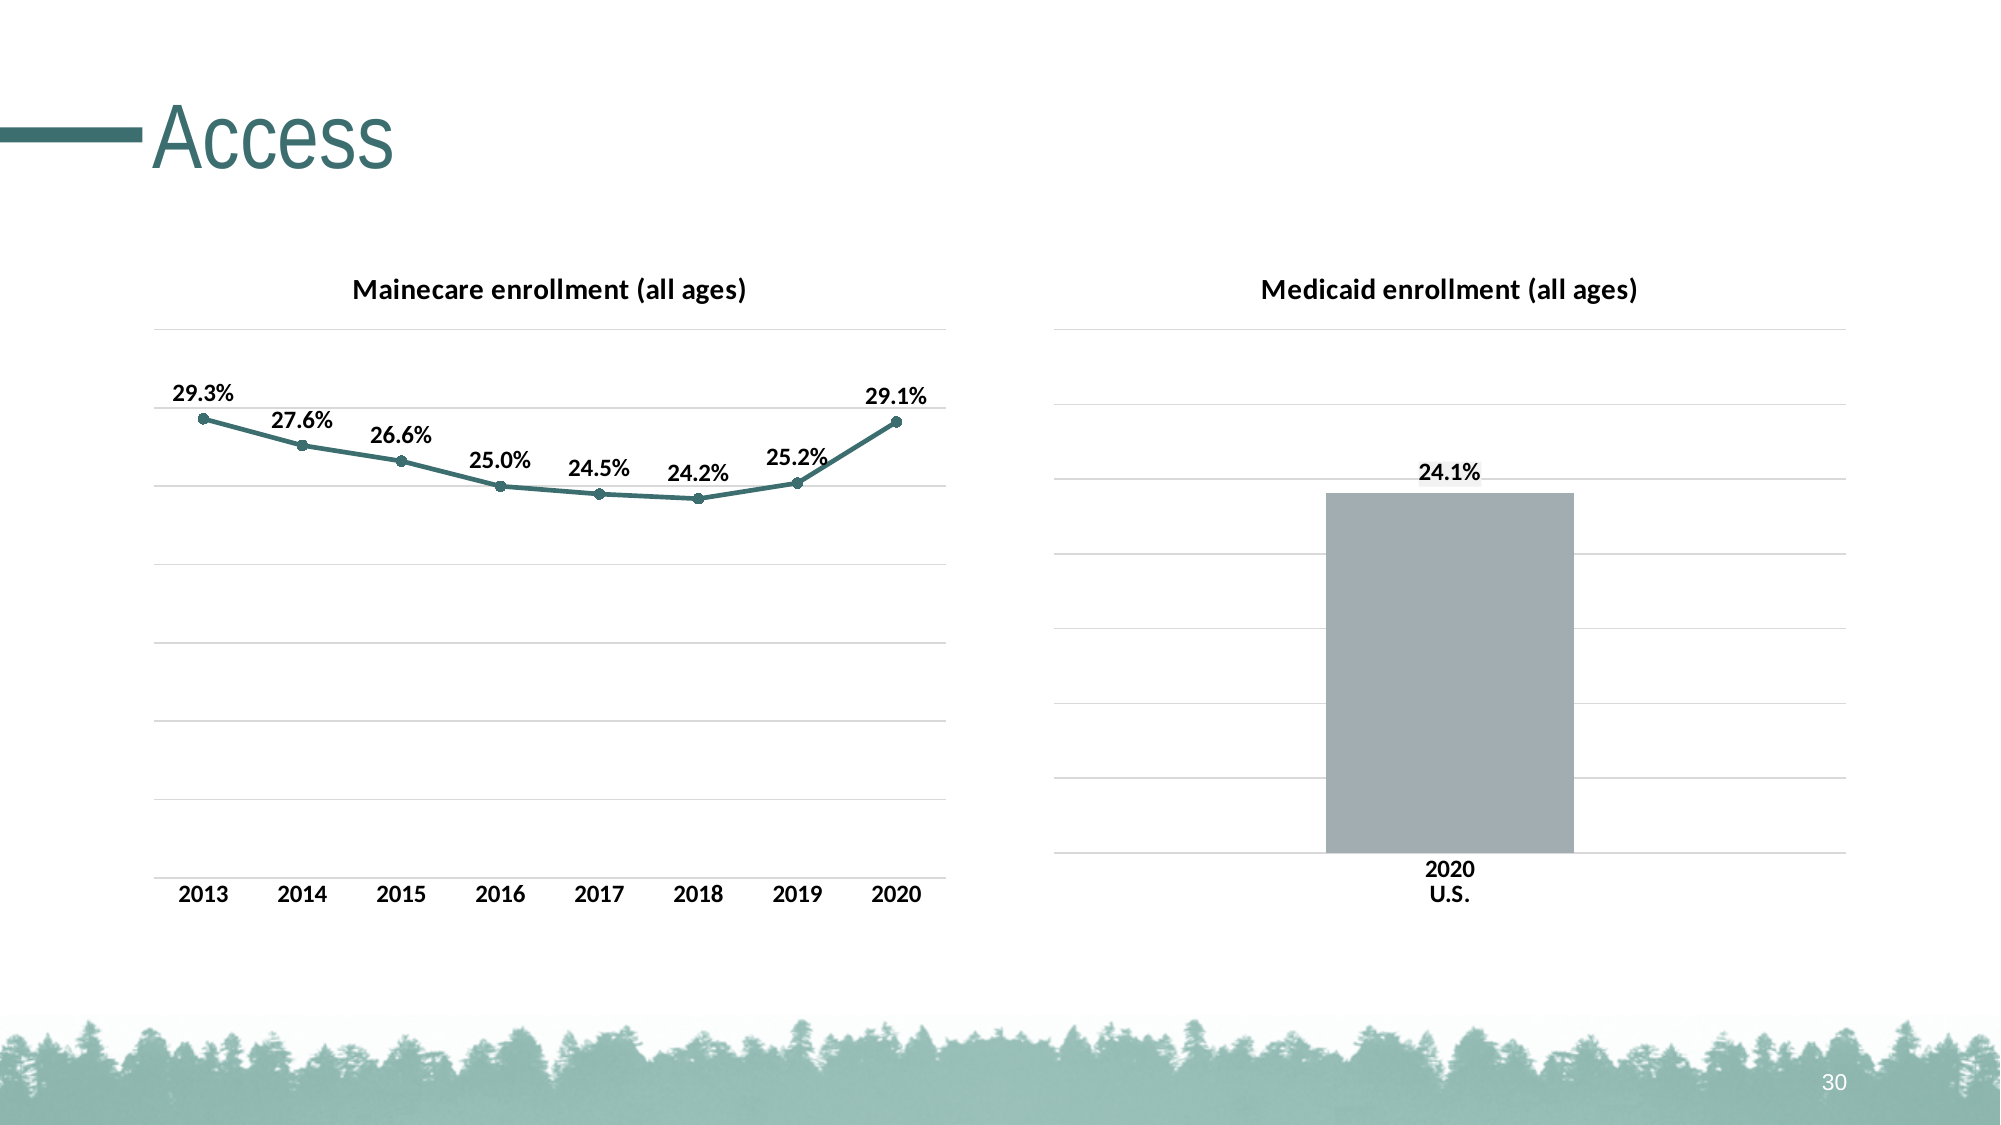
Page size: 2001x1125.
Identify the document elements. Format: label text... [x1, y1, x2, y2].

chart [137, 247, 963, 923]
slide_number 30 [1412, 1042, 1863, 1103]
title Access [137, 29, 1863, 248]
chart [1037, 247, 1863, 923]
picture [0, 1015, 2000, 1125]
